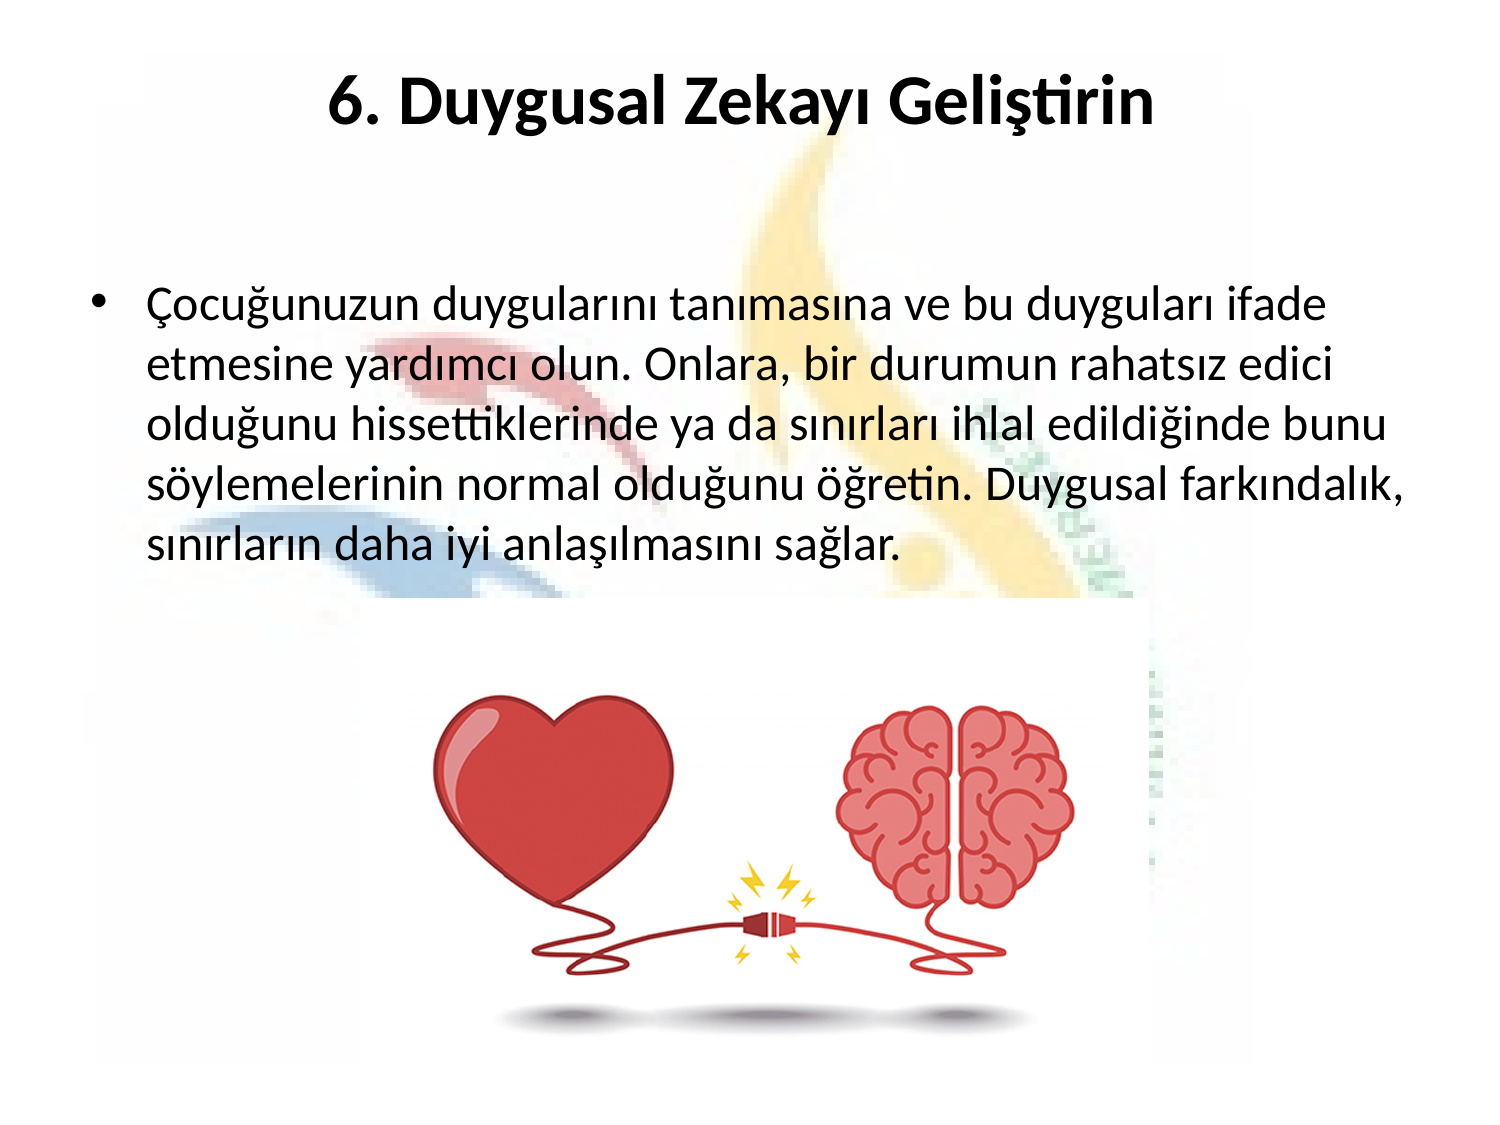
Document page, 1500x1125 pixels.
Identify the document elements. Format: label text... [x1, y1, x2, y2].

picture [359, 598, 1149, 1125]
title 6. Duygusal Zekayı Geliştirin [75, 45, 1425, 233]
list Çocuğunuzun duygularını tanımasına ve bu duyguları ifade etmesine yardımcı olun. Onlara, bir durumun rahatsız edici olduğunu hissettiklerinde ya da sınırları ihlal edildiğinde bunu söylemelerinin normal olduğunu öğretin. Duygusal farkındalık, sınırların daha iyi anlaşılmasını sağlar. [75, 262, 1425, 1005]
